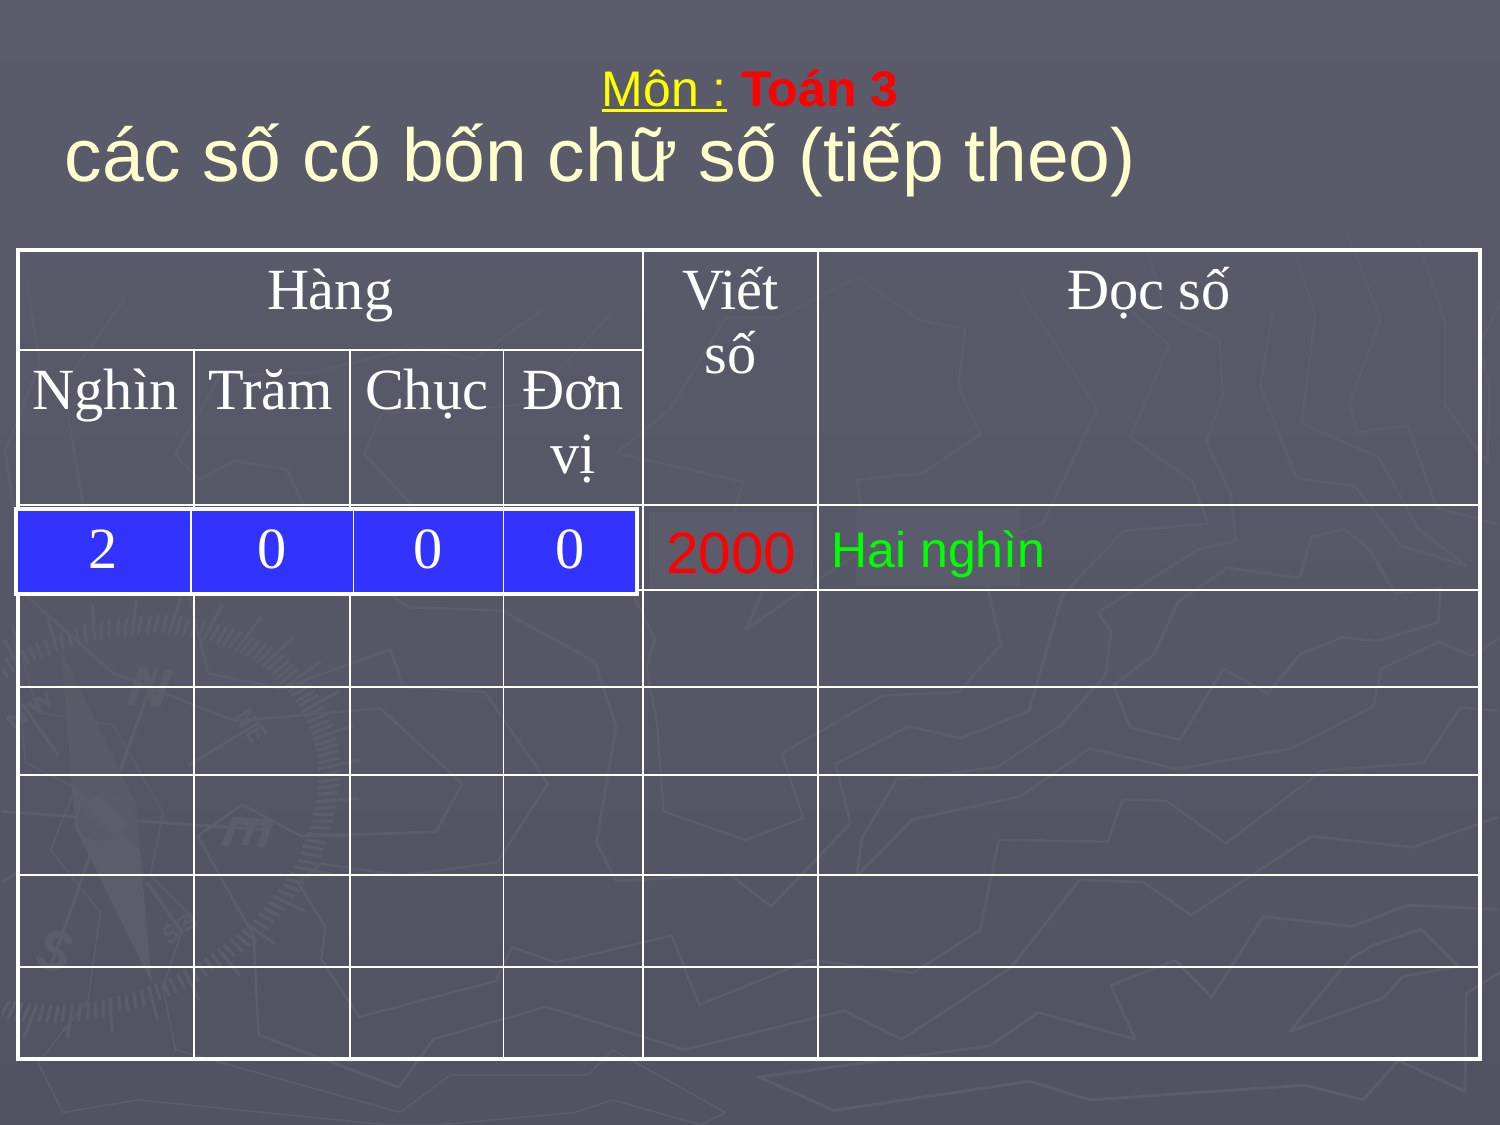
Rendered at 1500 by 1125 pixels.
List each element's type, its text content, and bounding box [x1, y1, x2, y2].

text_box 2000 [649, 512, 813, 588]
table_cell [20, 968, 193, 1057]
table_cell [195, 776, 349, 874]
table_cell [195, 688, 349, 774]
table_cell [644, 776, 817, 874]
table_cell [819, 968, 1478, 1057]
table_cell Đơn vị [504, 351, 642, 504]
table_header 0 [192, 511, 353, 592]
table_cell [20, 776, 193, 874]
table_cell [819, 591, 1478, 686]
text_box Hai nghìn [857, 509, 1020, 585]
table_cell [644, 591, 817, 686]
title các số có bốn chữ số (tiếp theo) [49, 150, 1451, 313]
table_cell [351, 968, 503, 1057]
table_cell [644, 876, 817, 966]
table_cell [351, 876, 503, 966]
table_cell [351, 776, 503, 874]
table_cell [20, 876, 193, 966]
table_cell [819, 688, 1478, 774]
table_cell [351, 596, 503, 686]
table_cell [644, 968, 817, 1057]
table_header 0 [504, 511, 635, 592]
table_header 2 [18, 511, 190, 592]
table_cell [351, 688, 503, 774]
table_cell [504, 688, 642, 774]
table_cell [644, 688, 817, 774]
table_cell Trăm [195, 351, 349, 504]
table_cell [504, 876, 642, 966]
table_cell [504, 968, 642, 1057]
table_cell [20, 688, 193, 774]
text_box Môn : Toán 3 [49, 0, 1451, 150]
table_cell [20, 596, 193, 686]
table_header Hàng [20, 252, 642, 349]
table_cell Nghìn [20, 351, 193, 504]
table_header Đọc số [819, 252, 1478, 504]
table_cell [195, 968, 349, 1057]
table_cell [504, 591, 642, 686]
table_cell [819, 776, 1478, 874]
table_cell Chục [351, 351, 503, 504]
table_cell [504, 776, 642, 874]
table_header 0 [354, 511, 503, 592]
table_cell [195, 596, 349, 686]
table_header Viết số [644, 313, 817, 504]
table_cell [819, 876, 1478, 966]
table_cell [644, 506, 817, 589]
table_cell [195, 876, 349, 966]
table_cell [819, 506, 1478, 589]
